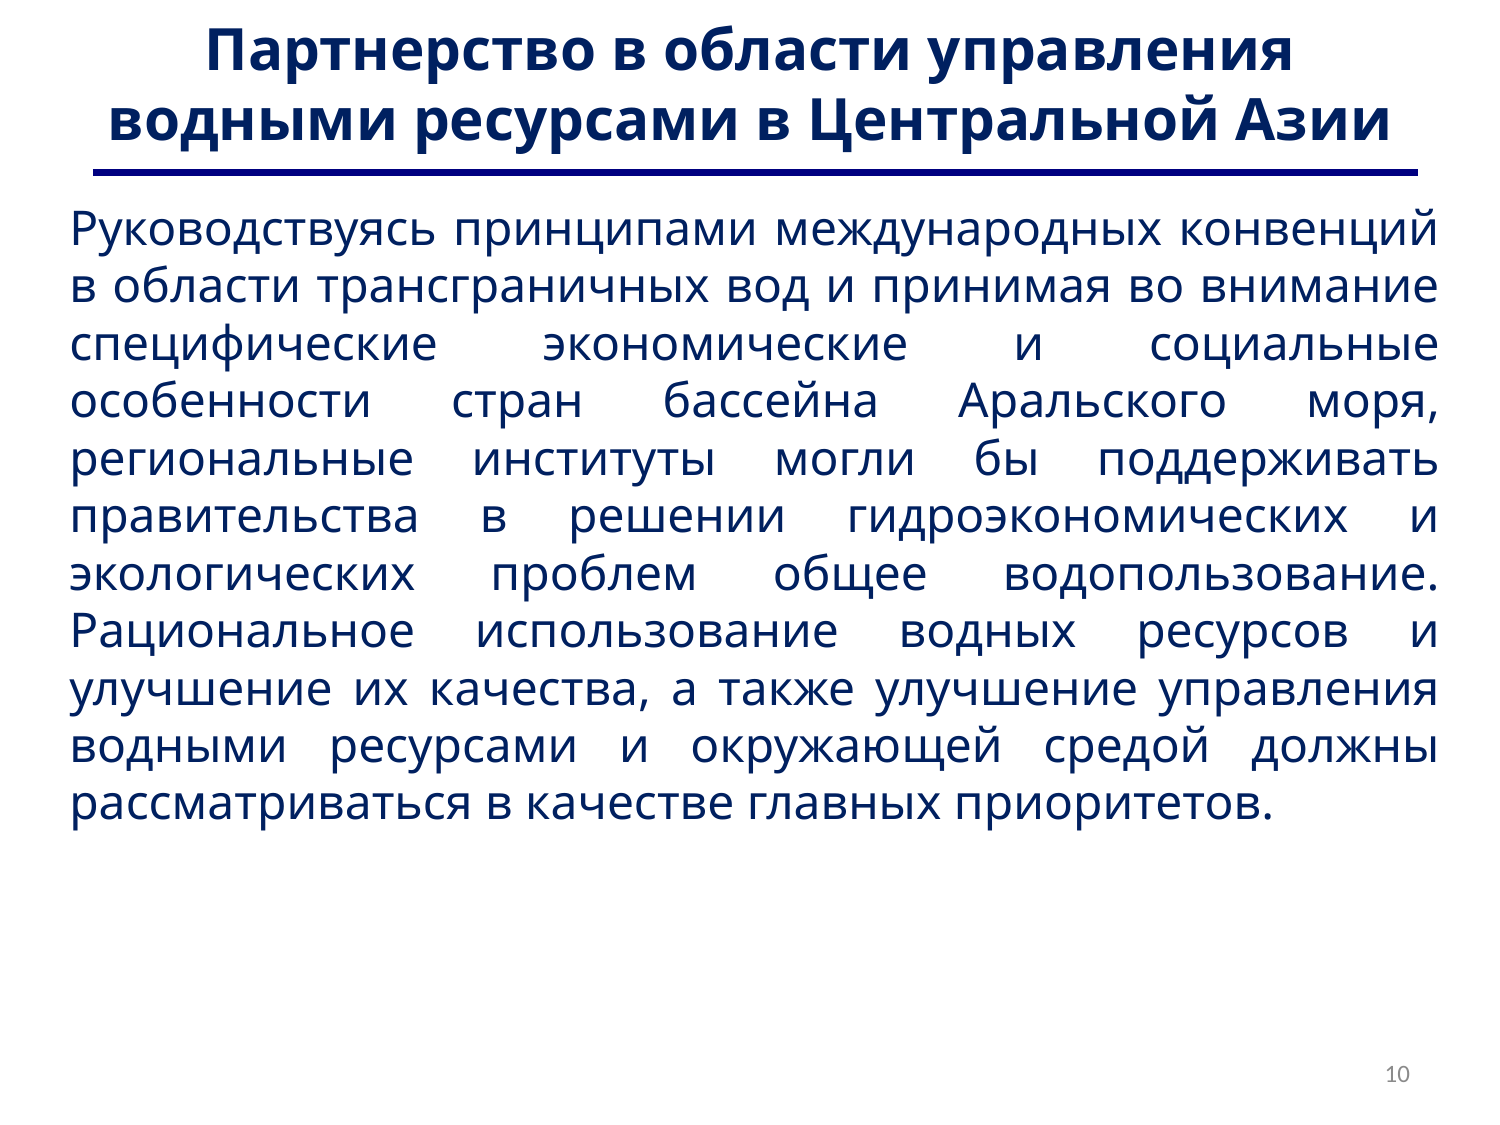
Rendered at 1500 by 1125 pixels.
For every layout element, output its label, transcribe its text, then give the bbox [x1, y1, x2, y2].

title Партнерство в области управления водными ресурсами в Центральной Азии [75, 0, 1425, 176]
slide_number 10 [1074, 1042, 1425, 1103]
text_box Руководствуясь принципами международных конвенций в области трансграничных вод и принимая во внимание специфические экономические и социальные особенности стран бассейна Аральского моря, региональные институты могли бы поддерживать правительства в решении гидроэкономических и экологических проблем общее водопользование. Рациональное использование водных ресурсов и улучшение их качества, а также улучшение управления водными ресурсами и окружающей средой должны рассматриваться в качестве главных приоритетов. [54, 190, 1457, 837]
